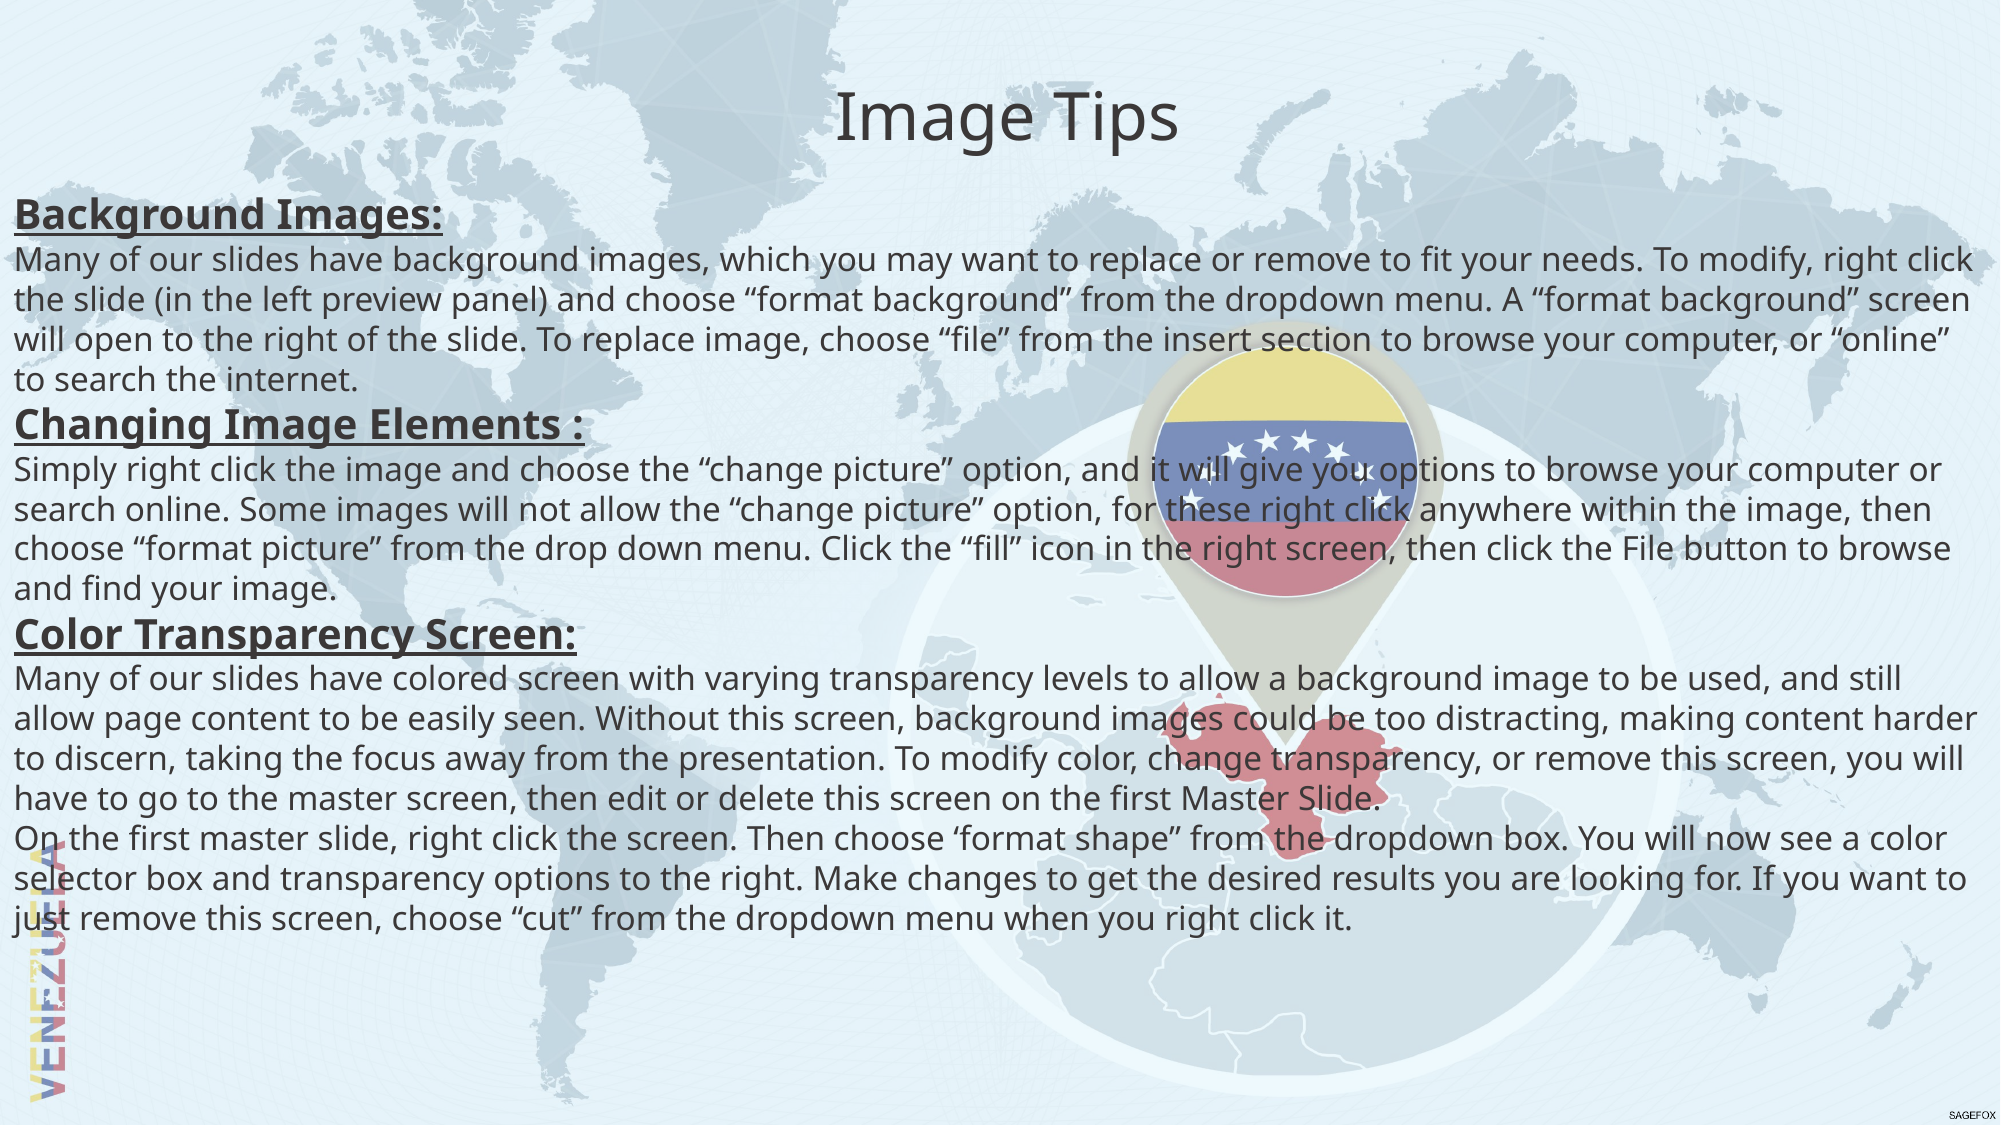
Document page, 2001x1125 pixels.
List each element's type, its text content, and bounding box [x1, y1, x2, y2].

text_box Background Images: Many of our slides have background images, which you may want to replace or remove to fit your needs. To modify, right click the slide (in the left preview panel) and choose “format background” from the dropdown menu. A “format background” screen will open to the right of the slide. To replace image, choose “file” from the insert section to browse your computer, or “online” to search the internet. Changing Image Elements : Simply right click the image and choose the “change picture” option, and it will give you options to browse your computer or search online. Some images will not allow the “change picture” option, for these right click anywhere within the image, then choose “format picture” from the drop down menu. Click the “fill” icon in the right screen, then click the File button to browse and find your image. Color Transparency Screen: Many of our slides have colored screen with varying transparency levels to allow a background image to be used, and still allow page content to be easily seen. Without this screen, background images could be too distracting, making content harder to discern, taking the focus away from the presentation. To modify color, change transparency, or remove this screen, you will have to go to the master screen, then edit or delete this screen on the first Master Slide. On the first master slide, right click the screen. Then choose ‘format shape” from the dropdown box. You will now see a color selector box and transparency options to the right. Make changes to get the desired results you are looking for. If you want to just remove this screen, choose “cut” from the dropdown menu when you right click it. [0, 0, 2000, 1125]
title Image Tips [597, 59, 1420, 177]
